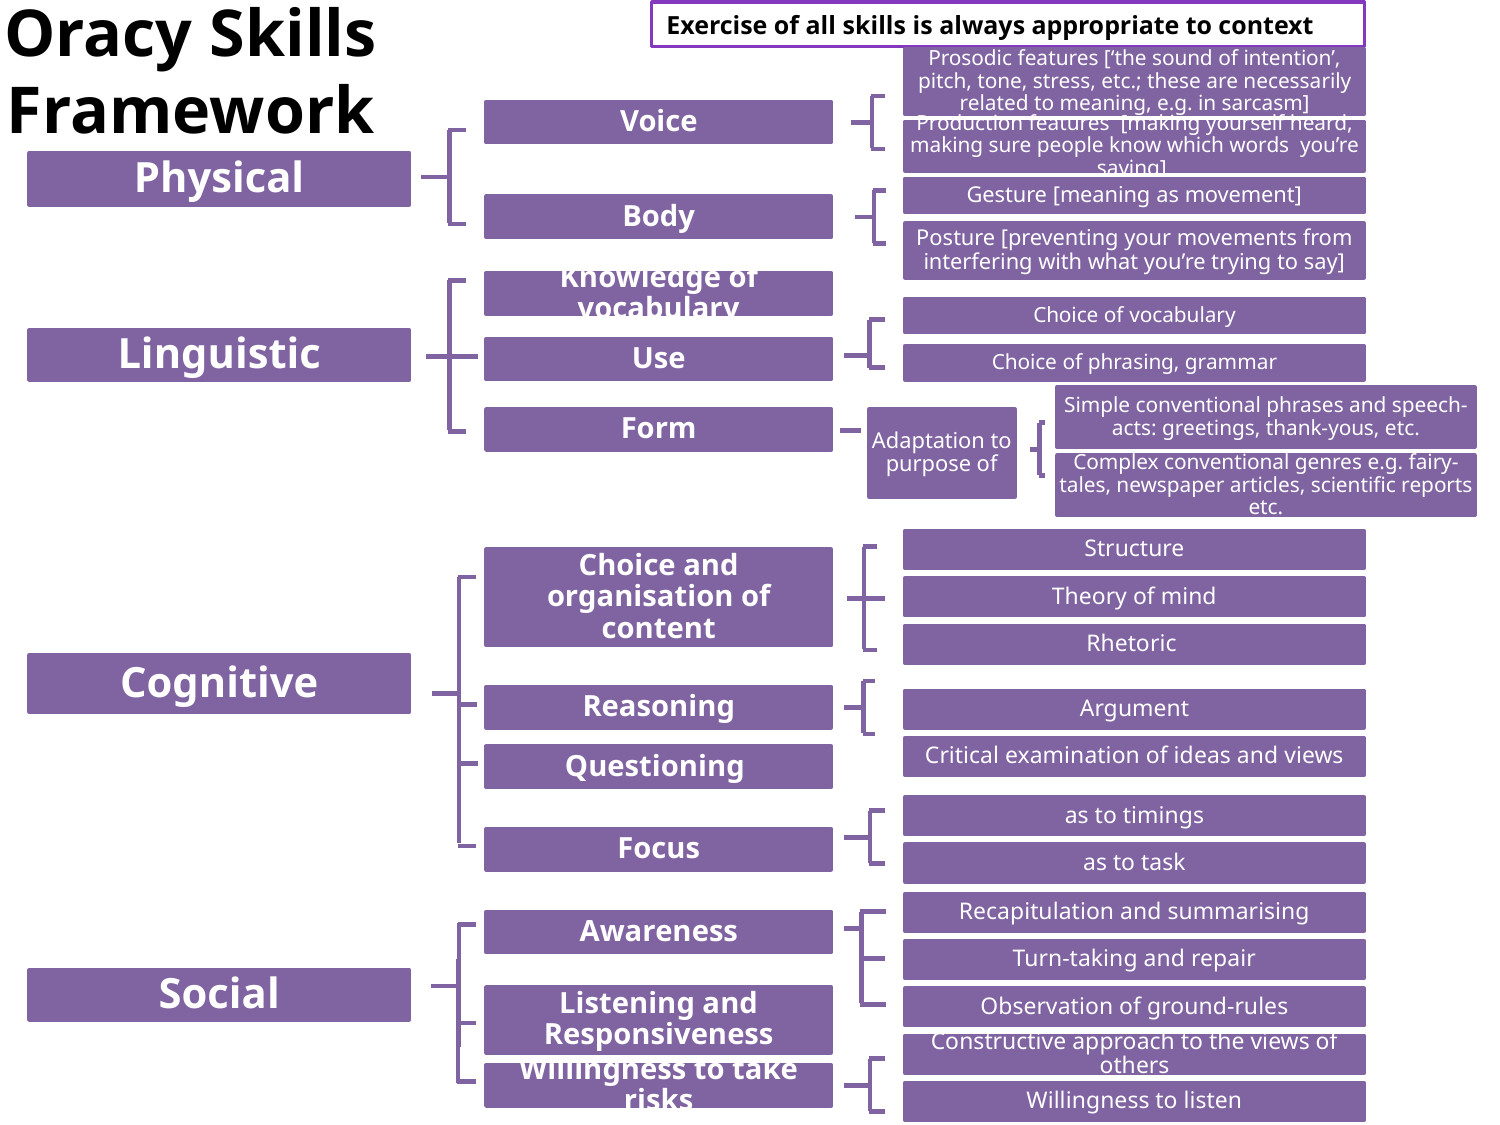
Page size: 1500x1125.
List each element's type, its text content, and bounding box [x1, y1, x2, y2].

text_box Reasoning [484, 685, 833, 730]
text_box Constructive approach to the views of others [903, 1034, 1366, 1075]
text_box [854, 190, 886, 244]
text_box Choice and organisation of content [484, 547, 833, 647]
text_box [421, 129, 467, 225]
text_box as to task [903, 842, 1366, 884]
text_box Rhetoric [903, 624, 1366, 665]
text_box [1029, 422, 1046, 476]
text_box Willingness to listen [903, 1081, 1366, 1122]
text_box Linguistic [27, 328, 411, 382]
text_box Listening and Responsiveness [484, 985, 833, 1055]
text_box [430, 922, 477, 1047]
text_box Form [484, 407, 833, 452]
text_box Choice of phrasing, grammar [903, 344, 1366, 382]
text_box Physical [27, 155, 411, 207]
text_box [858, 911, 887, 1005]
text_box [846, 546, 886, 651]
title Oracy Skills Framework [0, 0, 506, 155]
text_box Social [27, 968, 411, 1022]
text_box Willingness to take risks [484, 1063, 833, 1108]
text_box Theory of mind [903, 576, 1366, 617]
text_box Use [484, 337, 833, 381]
text_box Simple conventional phrases and speech-acts: greetings, thank-yous, etc. [1055, 385, 1477, 449]
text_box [844, 319, 886, 369]
text_box Knowledge of vocabulary [484, 271, 833, 316]
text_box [844, 810, 886, 864]
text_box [426, 280, 478, 432]
text_box Questioning [484, 744, 833, 789]
text_box Voice [506, 100, 833, 144]
text_box Choice of vocabulary [903, 297, 1366, 334]
text_box Awareness [484, 910, 833, 954]
text_box Cognitive [27, 653, 411, 714]
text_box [844, 1058, 886, 1112]
text_box Gesture [meaning as movement] [903, 177, 1366, 214]
text_box Critical examination of ideas and views [903, 736, 1366, 777]
text_box as to timings [903, 795, 1366, 836]
text_box Turn-taking and repair [903, 939, 1366, 980]
text_box Observation of ground-rules [903, 986, 1366, 1027]
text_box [844, 680, 876, 735]
text_box Adaptation to purpose of [867, 407, 1017, 499]
text_box Complex conventional genres e.g. fairy-tales, newspaper articles, scientific reports etc. [1055, 453, 1477, 517]
text_box Prosodic features [‘the sound of intention’, pitch, tone, stress, etc.; these are necessarily related to meaning, e.g. in sarcasm] [903, 47, 1366, 116]
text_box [850, 95, 885, 150]
text_box Posture [preventing your movements from interfering with what you’re trying to say] [903, 221, 1366, 280]
text_box Focus [484, 827, 833, 872]
text_box Argument [903, 689, 1366, 730]
text_box Exercise of all skills is always appropriate to context [651, 2, 1365, 47]
text_box Structure [903, 529, 1366, 570]
text_box Body [484, 194, 833, 239]
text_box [431, 576, 479, 847]
text_box Recapitulation and summarising [903, 892, 1366, 933]
text_box Production features [making yourself heard, making sure people know which words you’re saying] [903, 120, 1366, 173]
